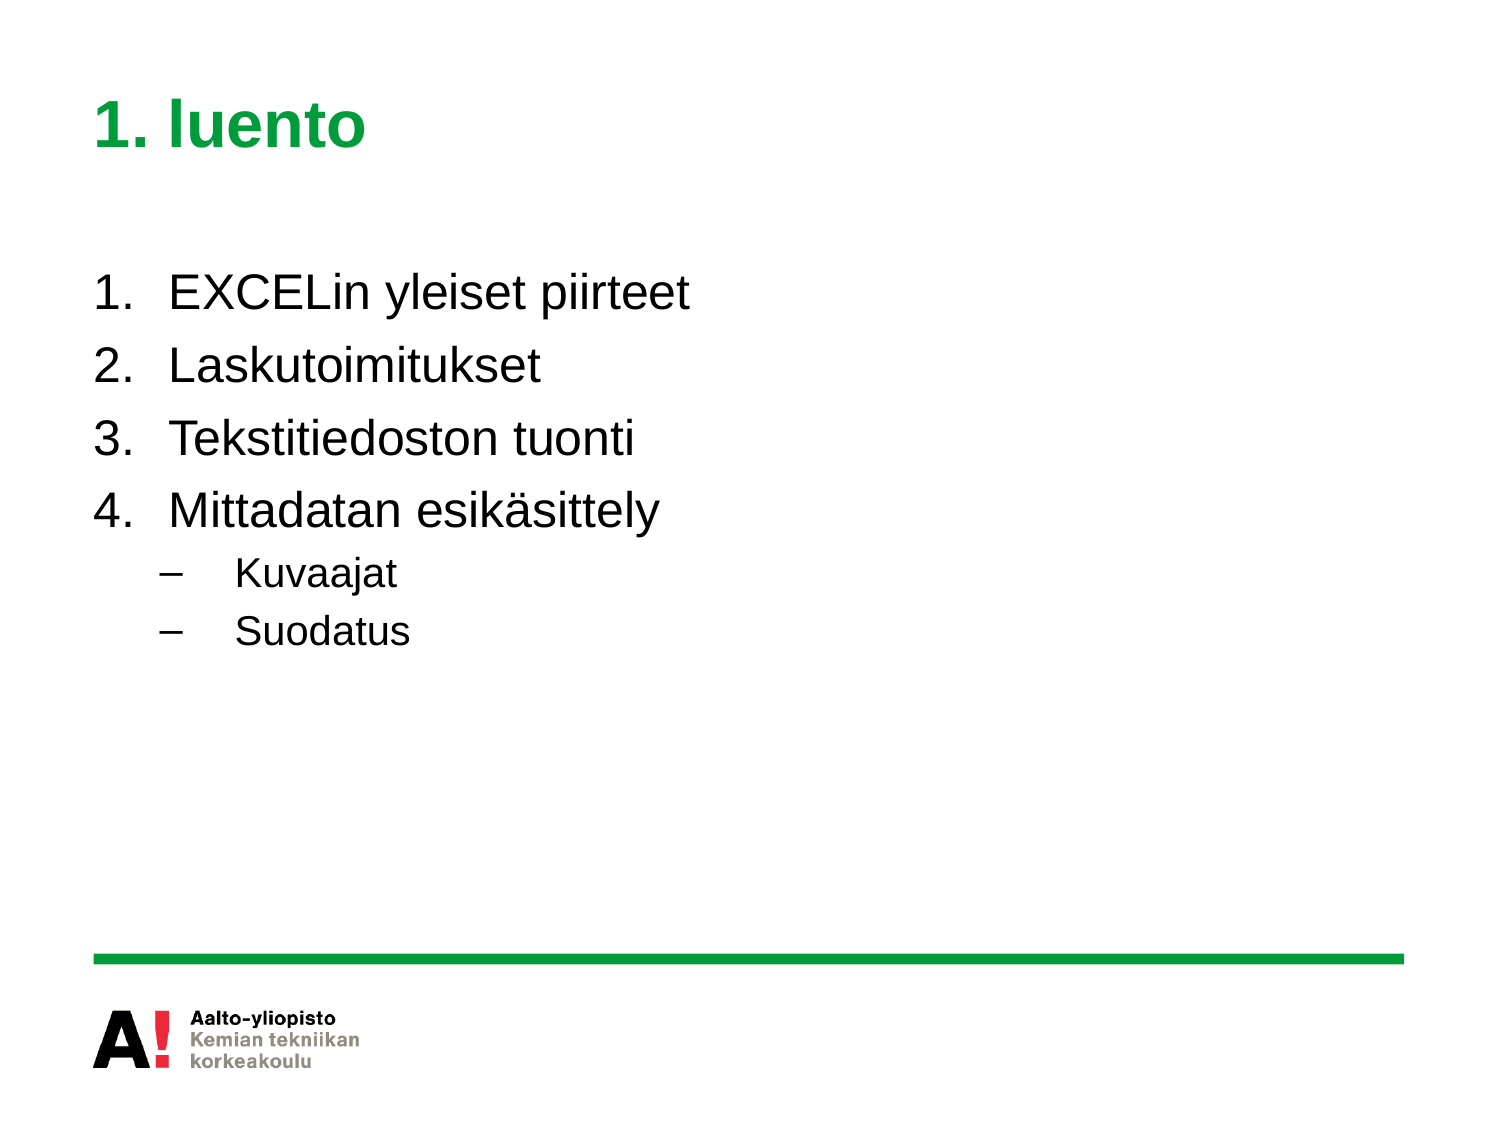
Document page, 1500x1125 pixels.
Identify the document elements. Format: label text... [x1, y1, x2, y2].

title 1. luento [93, 80, 1405, 258]
list EXCELin yleiset piirteet Laskutoimitukset Tekstitiedoston tuonti Mittadatan esikäsittely Kuvaajat Suodatus [93, 259, 1405, 939]
picture [35, 953, 416, 1125]
